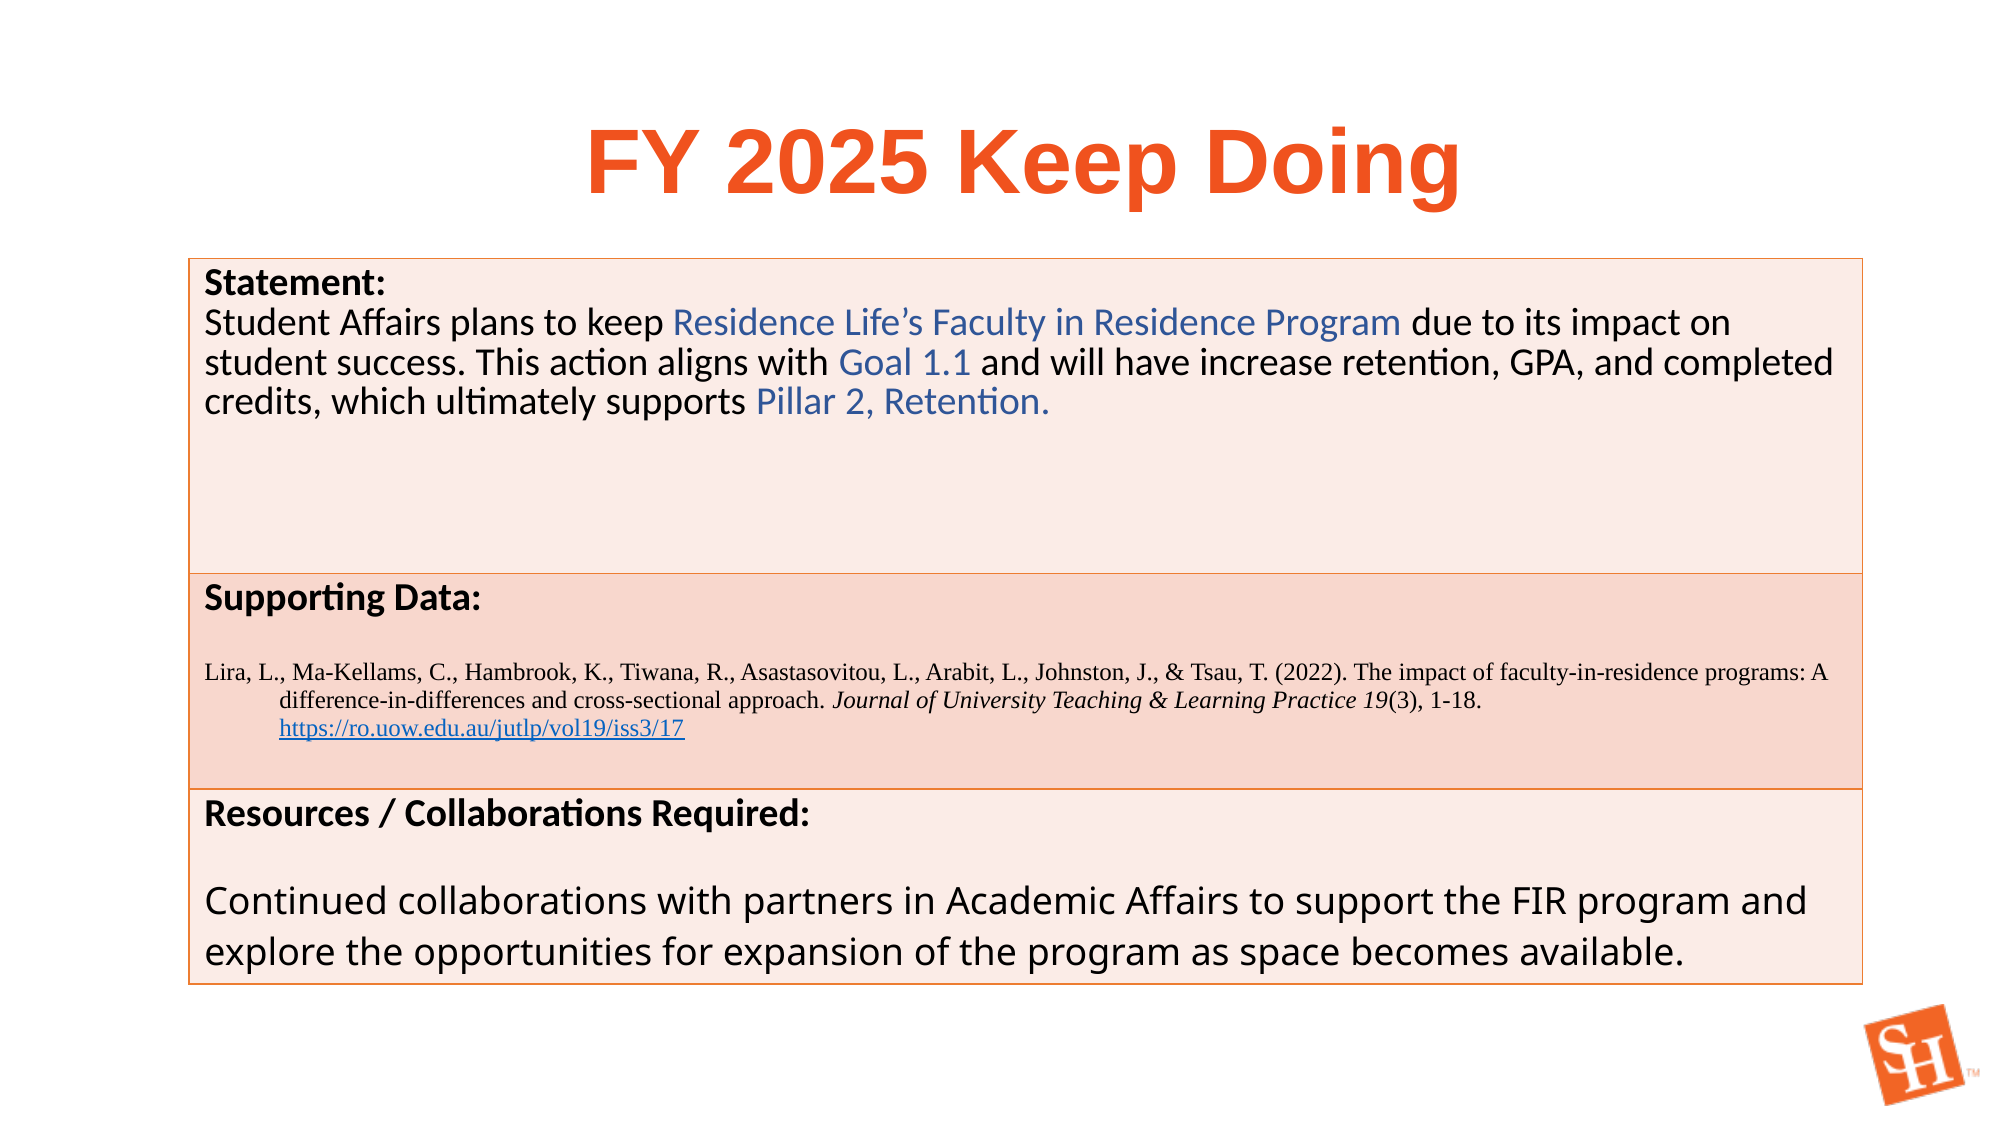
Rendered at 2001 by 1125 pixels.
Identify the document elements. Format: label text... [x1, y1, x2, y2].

table_cell Resources / Collaborations Required: Continued collaborations with partners in Academic Affairs to support the FIR program and explore the opportunities for expansion of the program as space becomes available. [190, 790, 1862, 983]
text_box FY 2025 Keep Doing [162, 57, 1888, 276]
table_cell Supporting Data: Lira, L., Ma-Kellams, C., Hambrook, K., Tiwana, R., Asastasovitou, L., Arabit, L., Johnston, J., & Tsau, T. (2022). The impact of faculty-in-residence programs: A difference-in-differences and cross-sectional approach. Journal of University Teaching & Learning Practice 19(3), 1-18. https://ro.uow.edu.au/jutlp/vol19/iss3/17 [190, 574, 1862, 788]
table_header Statement: Student Affairs plans to keep Residence Life’s Faculty in Residence Program due to its impact on student success. This action aligns with Goal 1.1 and will have increase retention, GPA, and completed credits, which ultimately supports Pillar 2, Retention. [190, 276, 1862, 573]
